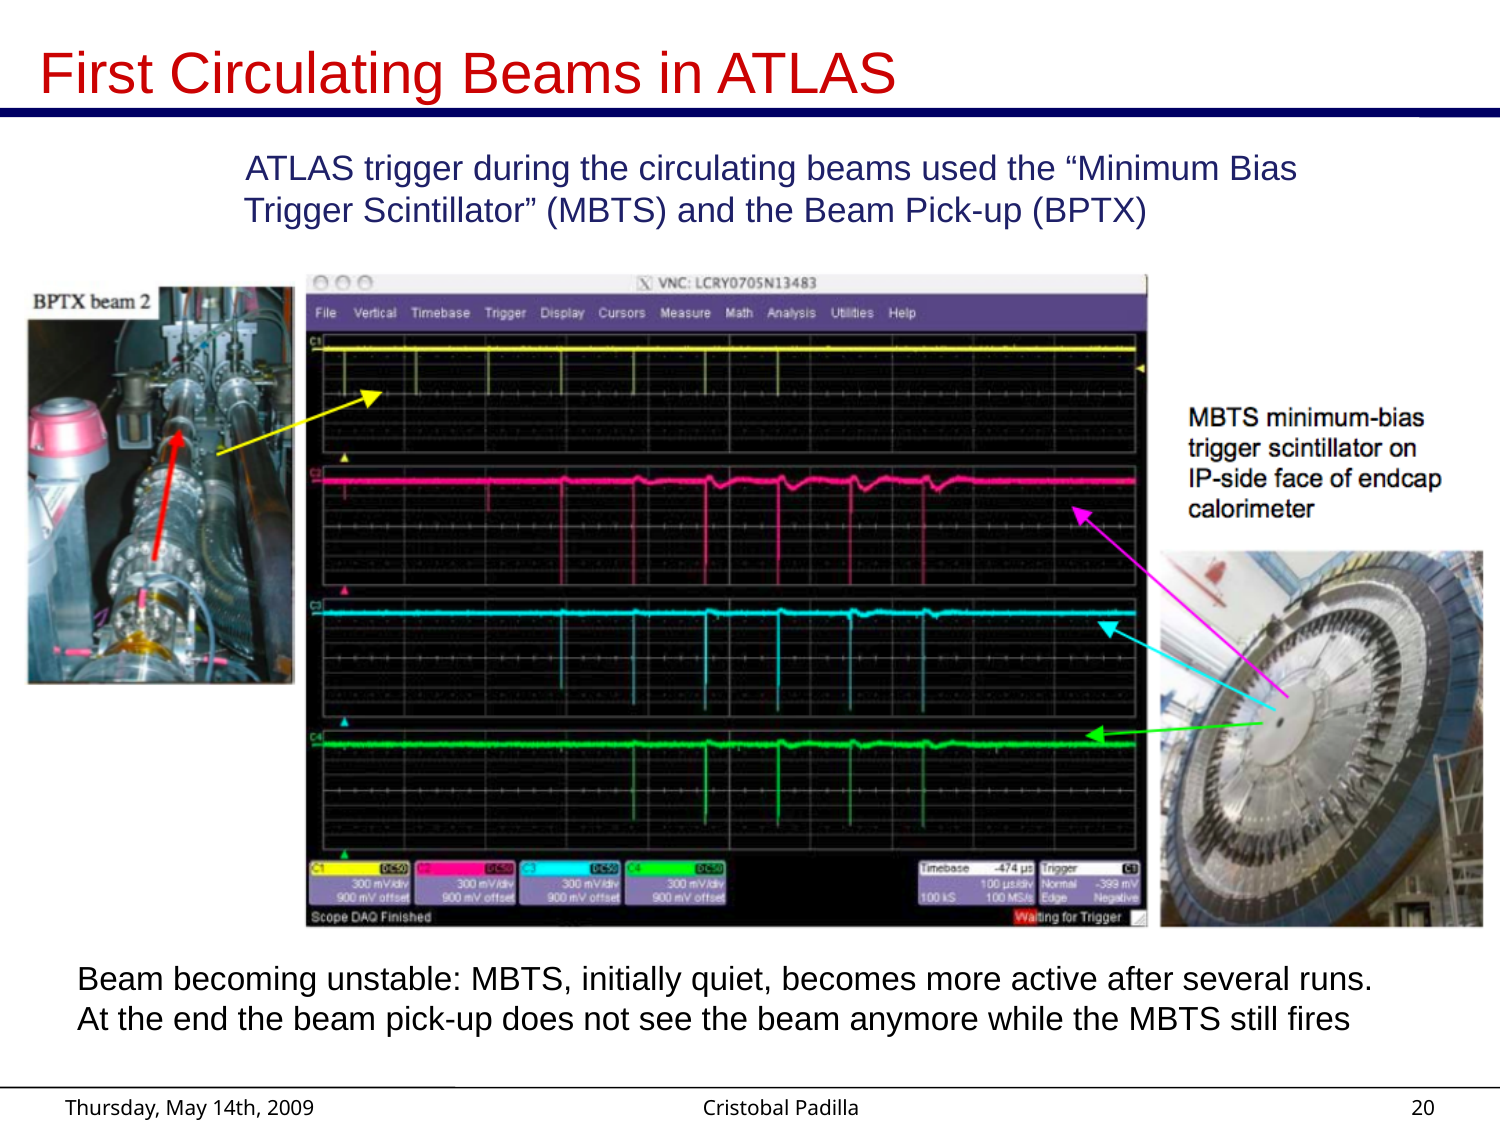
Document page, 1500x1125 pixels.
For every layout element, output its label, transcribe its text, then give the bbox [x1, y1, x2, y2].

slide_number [49, 1087, 426, 1125]
title First Circulating Beams in ATLAS [24, 0, 1463, 113]
footer Cristobal Padilla [512, 1087, 1051, 1125]
slide_number 19 [1324, 1087, 1451, 1125]
picture [12, 262, 1493, 938]
list ATLAS trigger during the circulating beams used the “Minimum Bias Trigger Scintillator” (MBTS) and the Beam Pick-up (BPTX) [187, 137, 1388, 238]
text_box Beam becoming unstable: MBTS, initially quiet, becomes more active after several runs. At the end the beam pick-up does not see the beam anymore while the MBTS still fires [62, 949, 1413, 1045]
